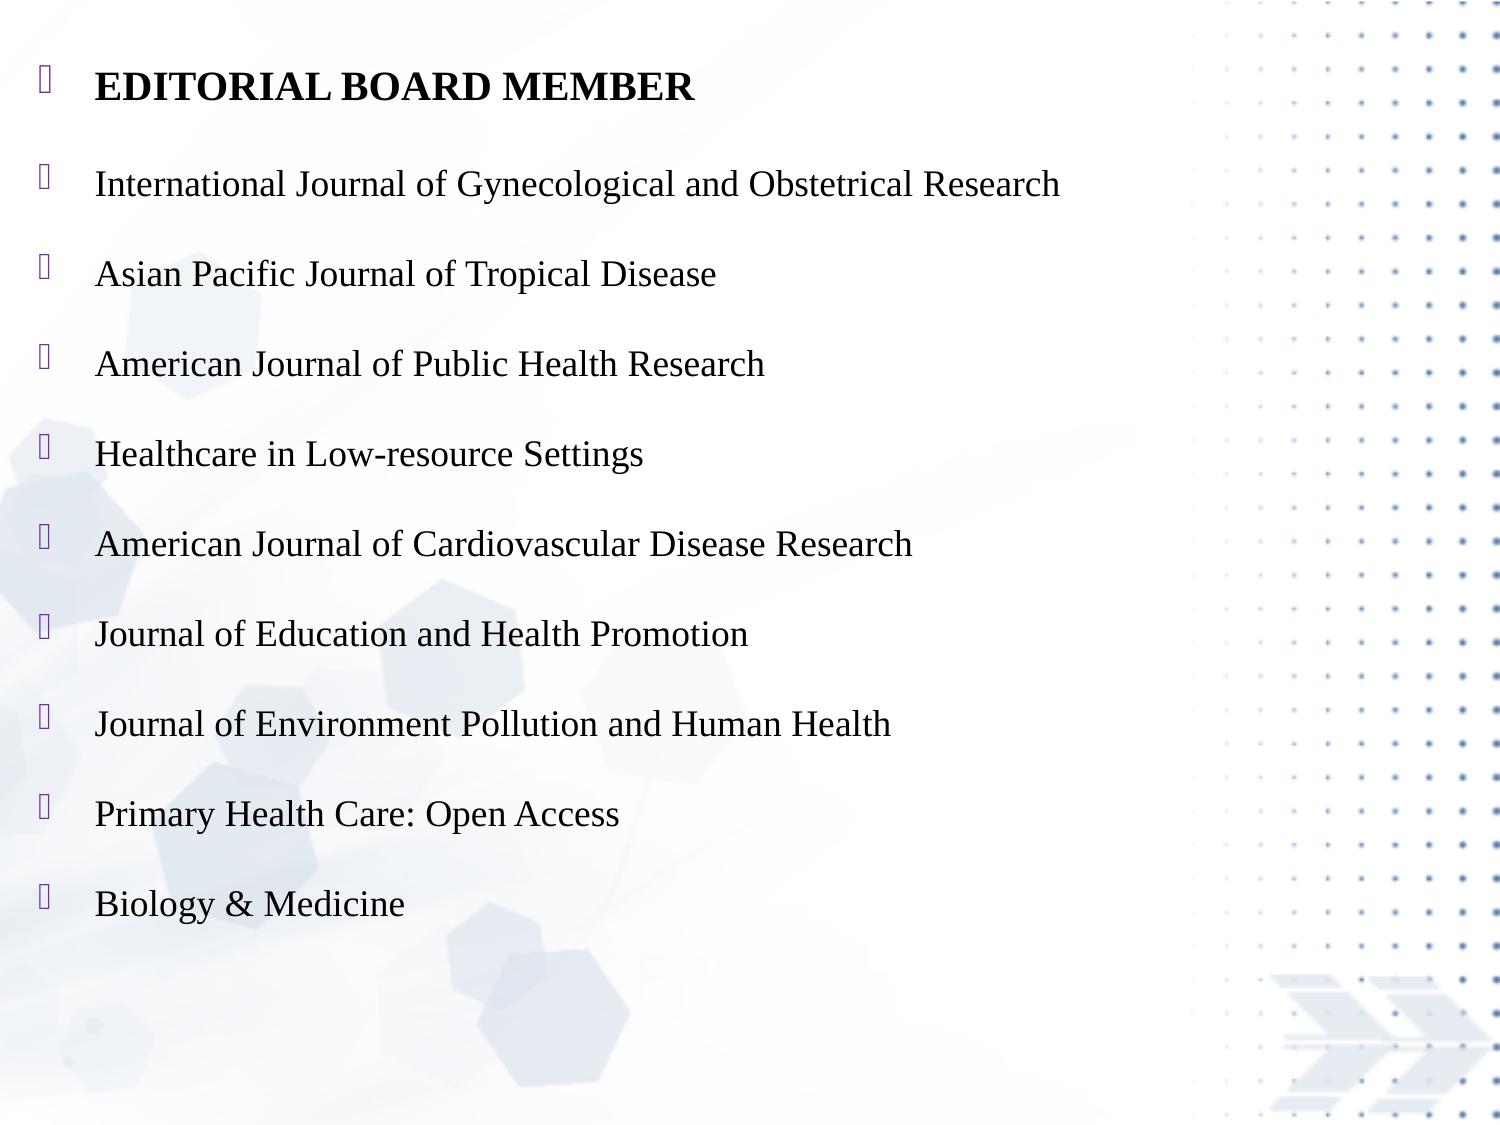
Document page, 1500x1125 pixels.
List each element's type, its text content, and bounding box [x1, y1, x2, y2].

text_box EDITORIAL BOARD MEMBER International Journal of Gynecological and Obstetrical Research Asian Pacific Journal of Tropical Disease American Journal of Public Health Research Healthcare in Low-resource Settings American Journal of Cardiovascular Disease Research Journal of Education and Health Promotion Journal of Environment Pollution and Human Health Primary Health Care: Open Access Biology & Medicine [23, 51, 1336, 931]
